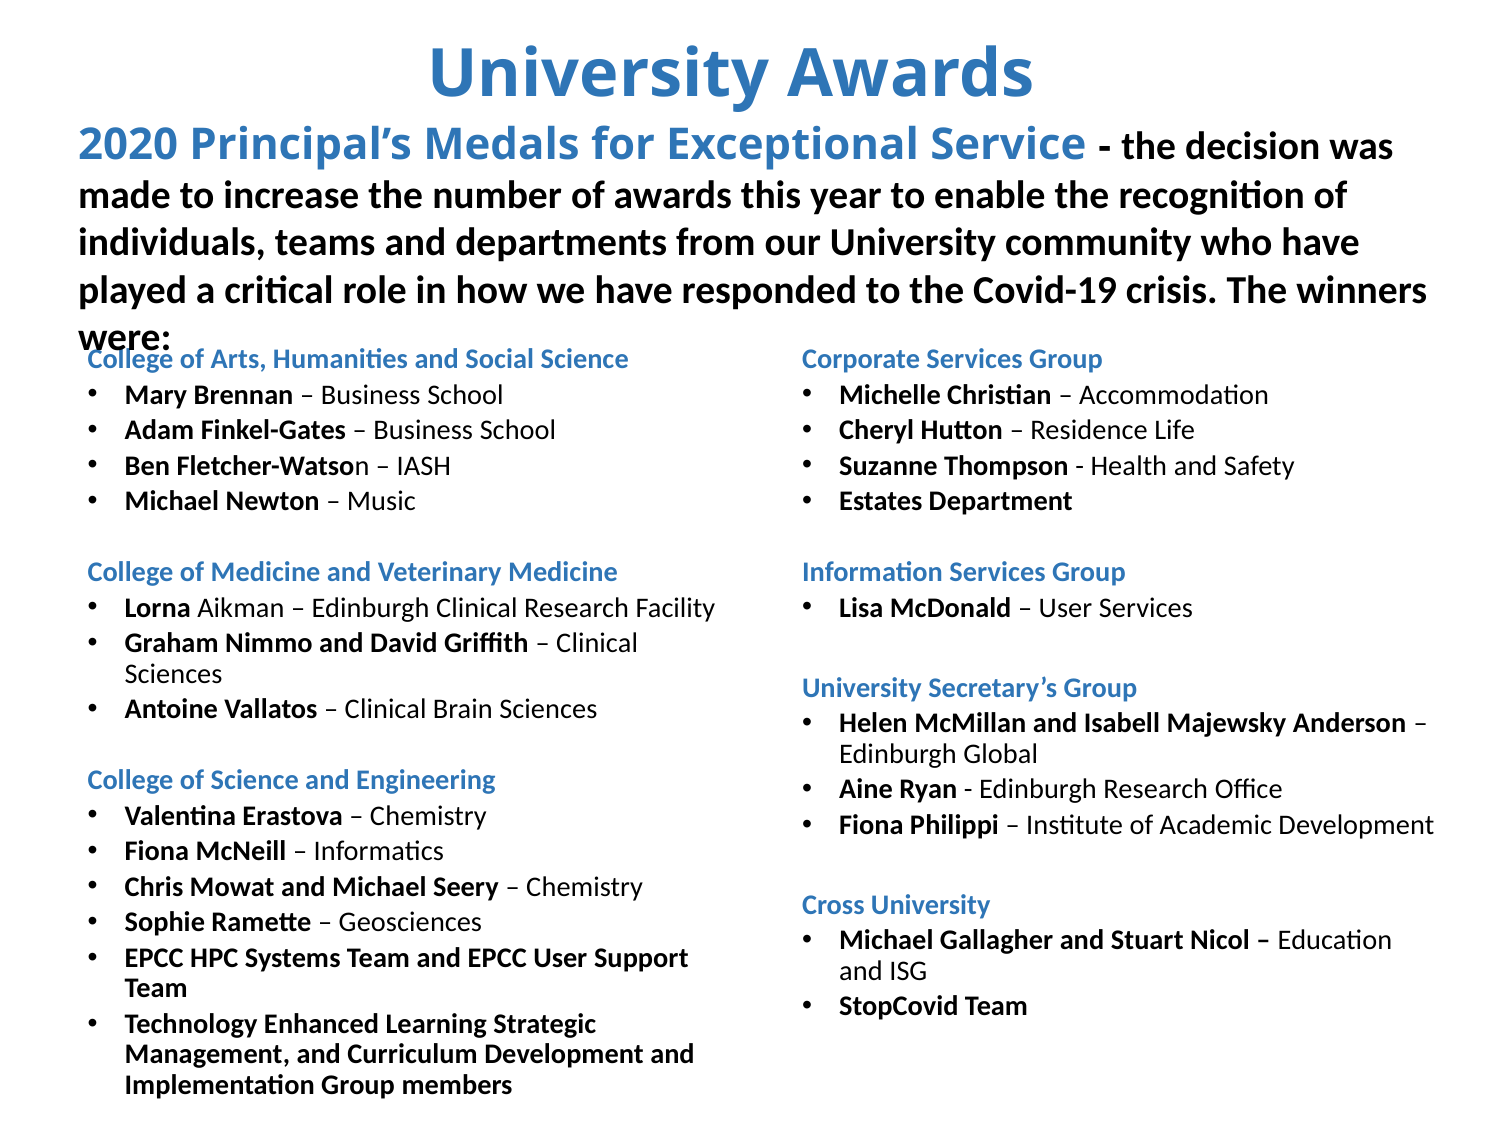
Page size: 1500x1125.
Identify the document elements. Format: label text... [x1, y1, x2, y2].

list College of Arts, Humanities and Social Science Mary Brennan – Business School Adam Finkel-Gates – Business School Ben Fletcher-Watson – IASH Michael Newton – Music College of Medicine and Veterinary Medicine Lorna Aikman – Edinburgh Clinical Research Facility Graham Nimmo and David Griffith – Clinical Sciences Antoine Vallatos – Clinical Brain Sciences College of Science and Engineering Valentina Erastova – Chemistry Fiona McNeill – Informatics Chris Mowat and Michael Seery – Chemistry Sophie Ramette – Geosciences EPCC HPC Systems Team and EPCC User Support Team Technology Enhanced Learning Strategic Management, and Curriculum Development and Implementation Group members Corporate Services Group Michelle Christian – Accommodation Cheryl Hutton – Residence Life Suzanne Thompson - Health and Safety Estates Department Information Services Group Lisa McDonald – User Services University Secretary’s Group Helen McMillan and Isabell Majewsky Anderson – Edinburgh Global Aine Ryan - Edinburgh Research Office Fiona Philippi – Institute of Academic Development Cross University Michael Gallagher and Stuart Nicol – Education and ISG StopCovid Team [0, 336, 1458, 1112]
text_box 2020 Principal’s Medals for Exceptional Service - the decision was made to increase the number of awards this year to enable the recognition of individuals, teams and departments from our University community who have played a critical role in how we have responded to the Covid-19 crisis. The winners were: [63, 108, 1458, 366]
title University Awards [129, 24, 1333, 108]
